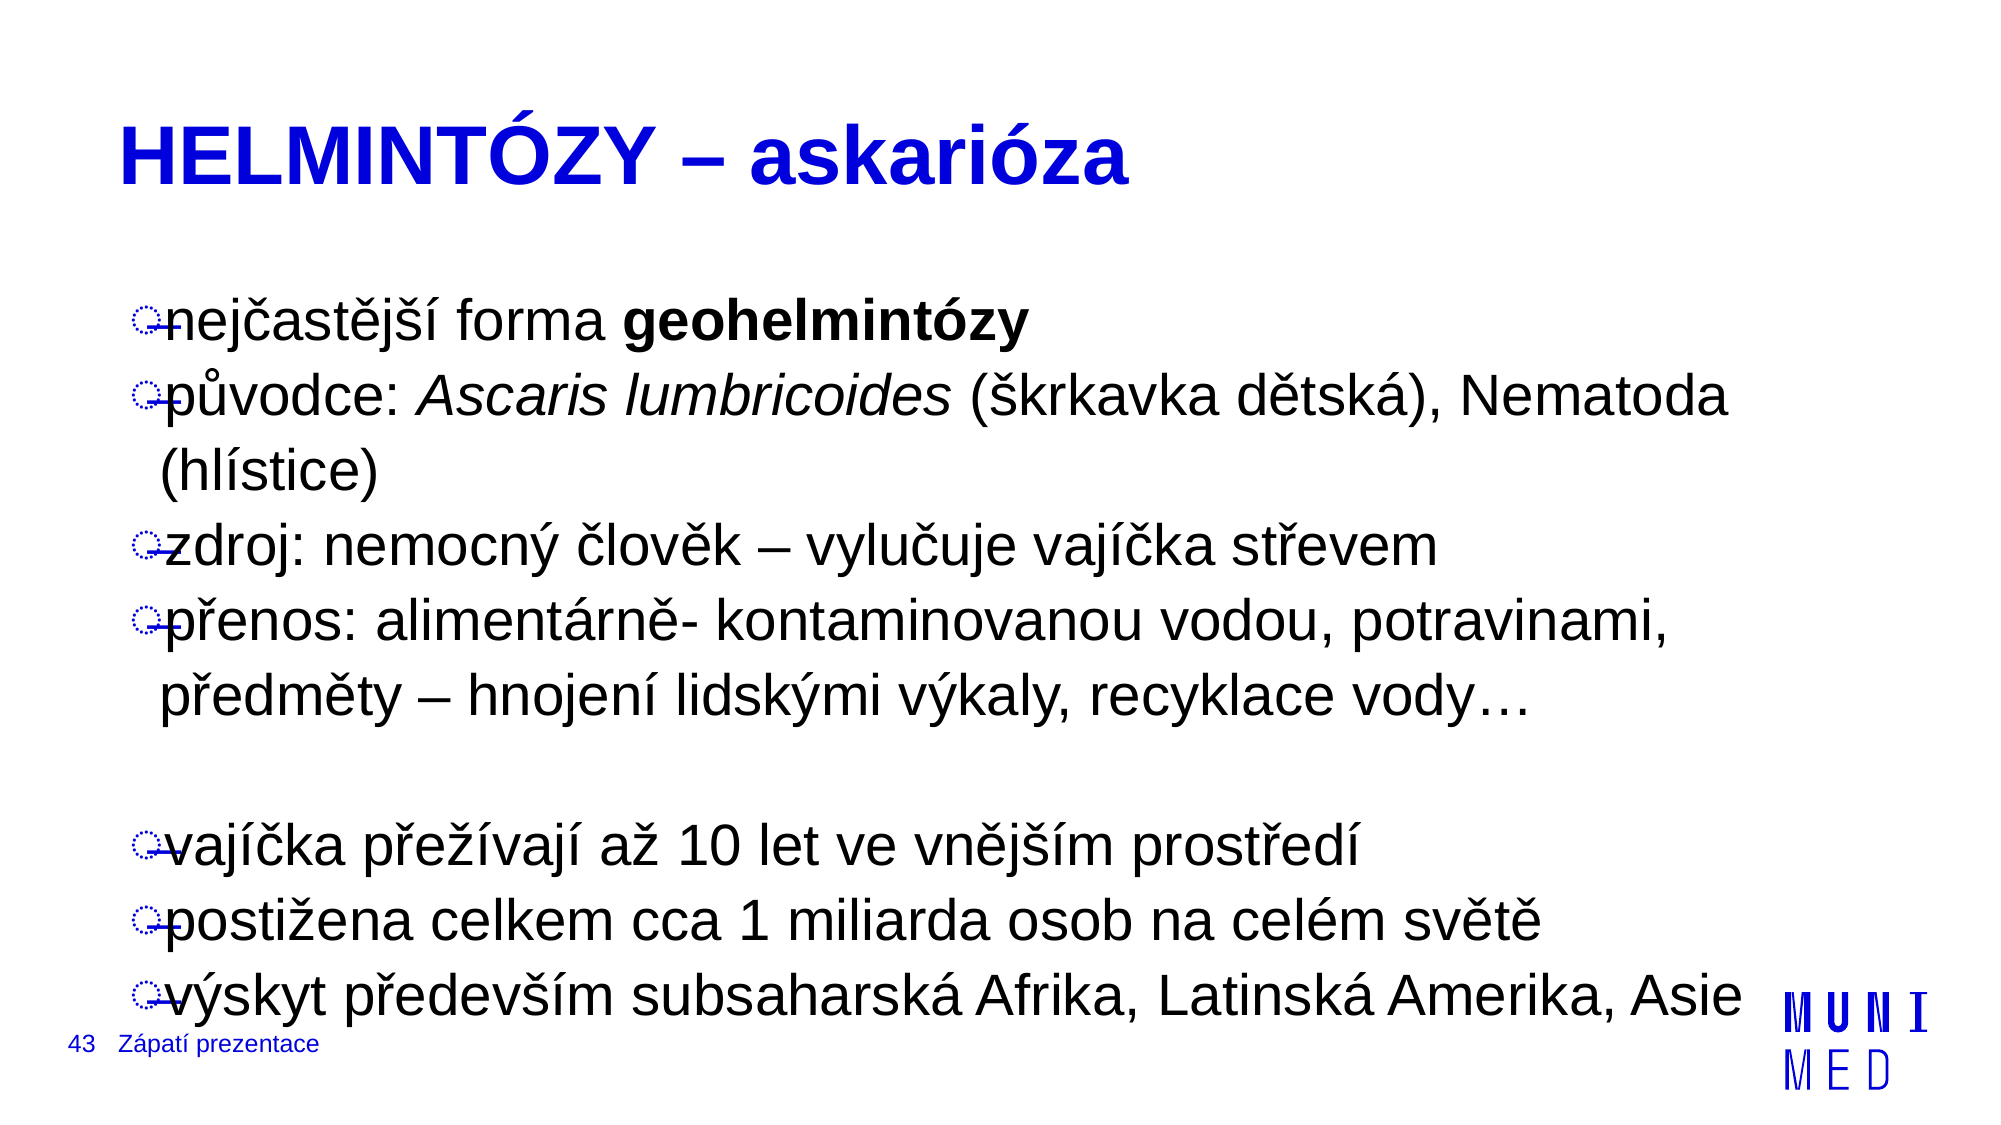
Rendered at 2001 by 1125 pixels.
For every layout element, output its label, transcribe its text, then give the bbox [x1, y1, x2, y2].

list nejčastější forma geohelmintózy původce: Ascaris lumbricoides (škrkavka dětská), Nematoda (hlístice) zdroj: nemocný člověk – vylučuje vajíčka střevem přenos: alimentárně- kontaminovanou vodou, potravinami, předměty – hnojení lidskými výkaly, recyklace vody… vajíčka přežívají až 10 let ve vnějším prostředí postižena celkem cca 1 miliarda osob na celém světě výskyt především subsaharská Afrika, Latinská Amerika, Asie [118, 277, 1883, 1022]
title HELMINTÓZY – askarióza [118, 118, 1883, 193]
footer Zápatí prezentace [118, 1022, 1418, 1063]
slide_number 43 [67, 1021, 110, 1063]
